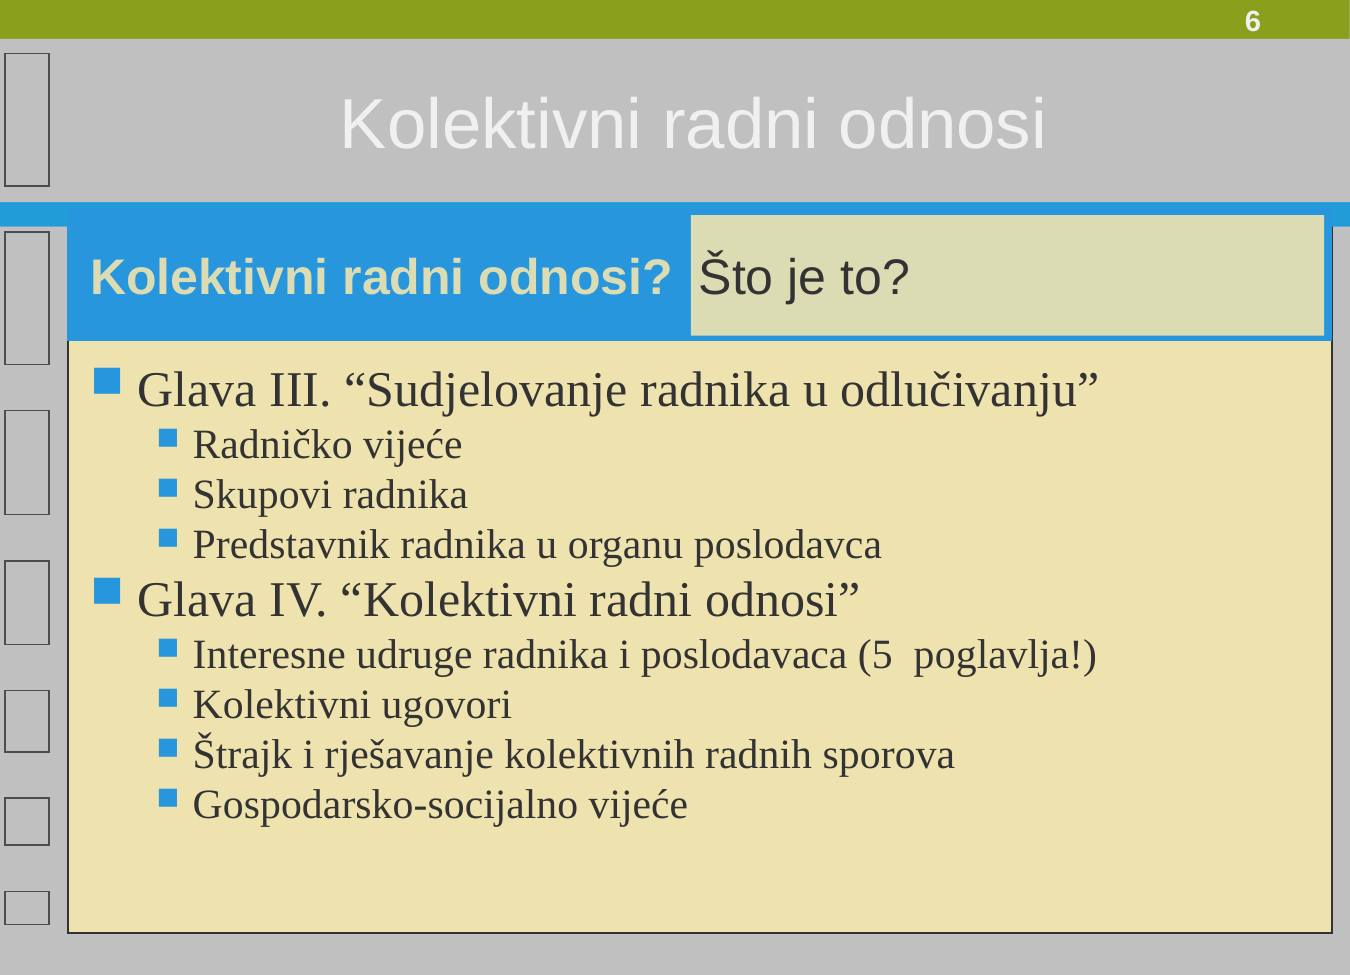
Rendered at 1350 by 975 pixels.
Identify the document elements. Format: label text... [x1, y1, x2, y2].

text_box [707, 210, 1330, 338]
list Glava III. “Sudjelovanje radnika u odlučivanju” Radničko vijeće Skupovi radnika Predstavnik radnika u organu poslodavca Glava IV. “Kolektivni radni odnosi” Interesne udruge radnika i poslodavaca (5 poglavlja!) Kolektivni ugovori Štrajk i rješavanje kolektivnih radnih sporova Gospodarsko-socijalno vijeće [77, 350, 1313, 925]
title Kolektivni radni odnosi [67, 39, 1321, 202]
text_box [70, 210, 74, 338]
text_box [1316, 215, 1325, 336]
text_box Kolektivni radni odnosi? [74, 210, 707, 338]
text_box Što je to? [684, 211, 1316, 339]
